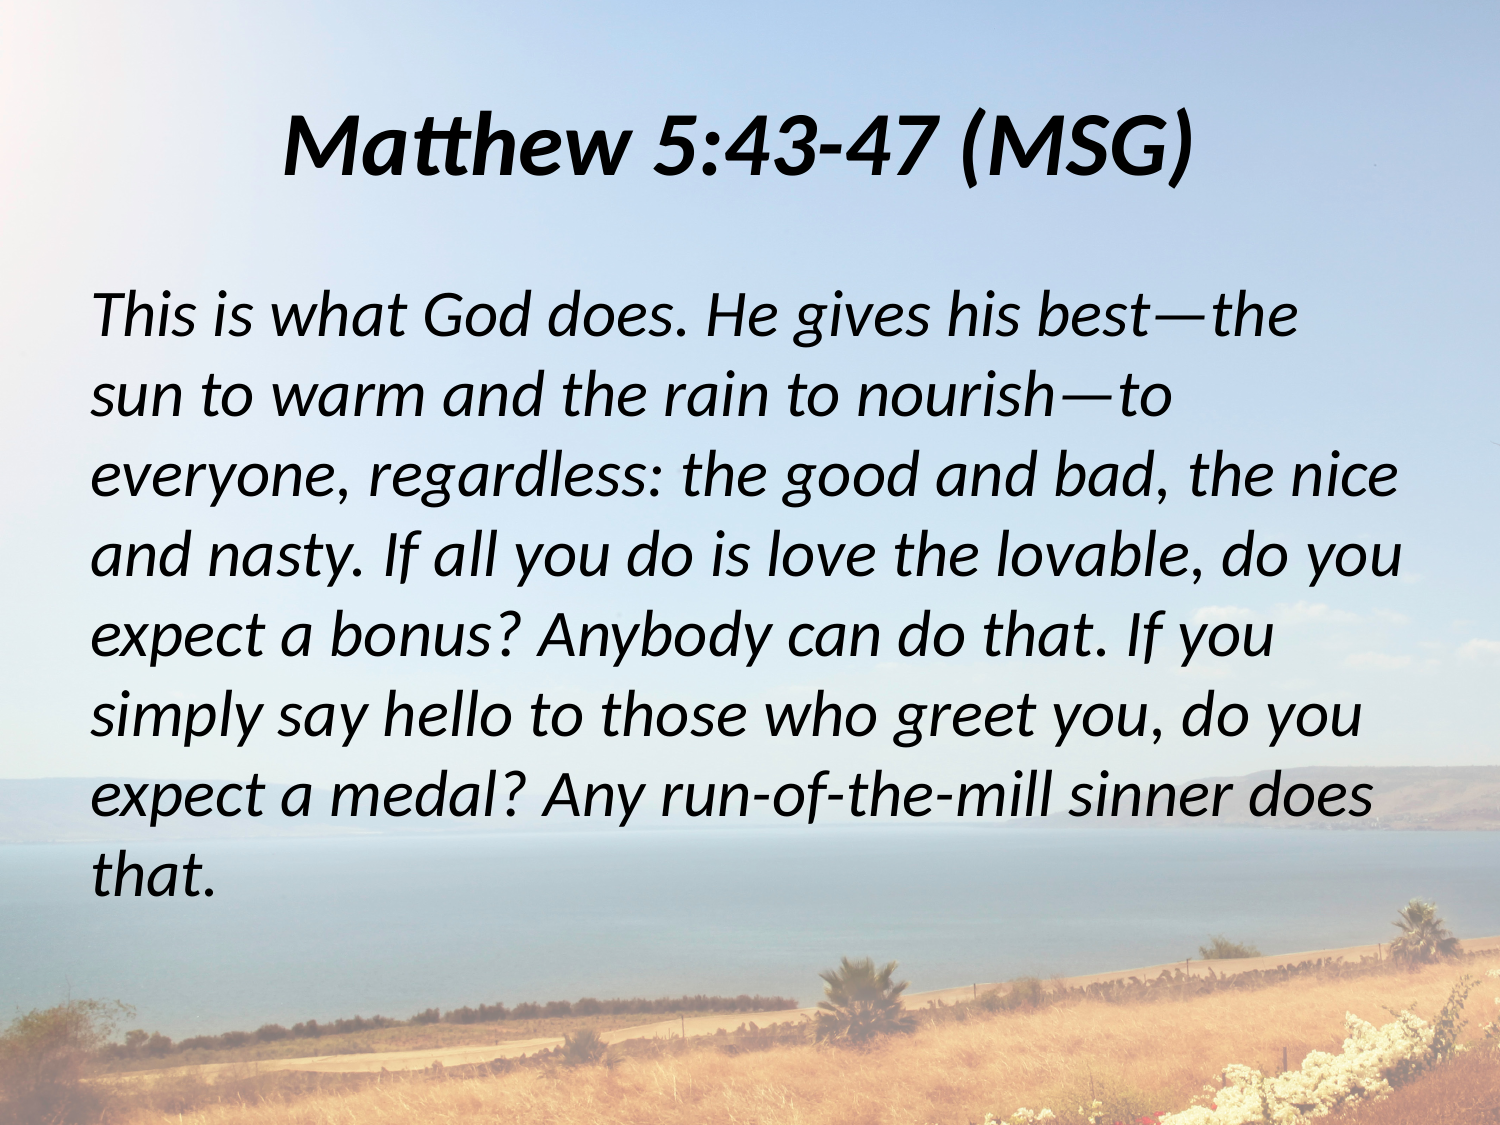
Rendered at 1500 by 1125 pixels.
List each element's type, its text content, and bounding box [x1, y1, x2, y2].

title Matthew 5:43-47 (MSG) [75, 45, 1425, 233]
list This is what God does. He gives his best—the sun to warm and the rain to nourish—to everyone, regardless: the good and bad, the nice and nasty. If all you do is love the lovable, do you expect a bonus? Anybody can do that. If you simply say hello to those who greet you, do you expect a medal? Any run-of-the-mill sinner does that. [75, 262, 1425, 1005]
picture [0, 0, 1500, 1125]
